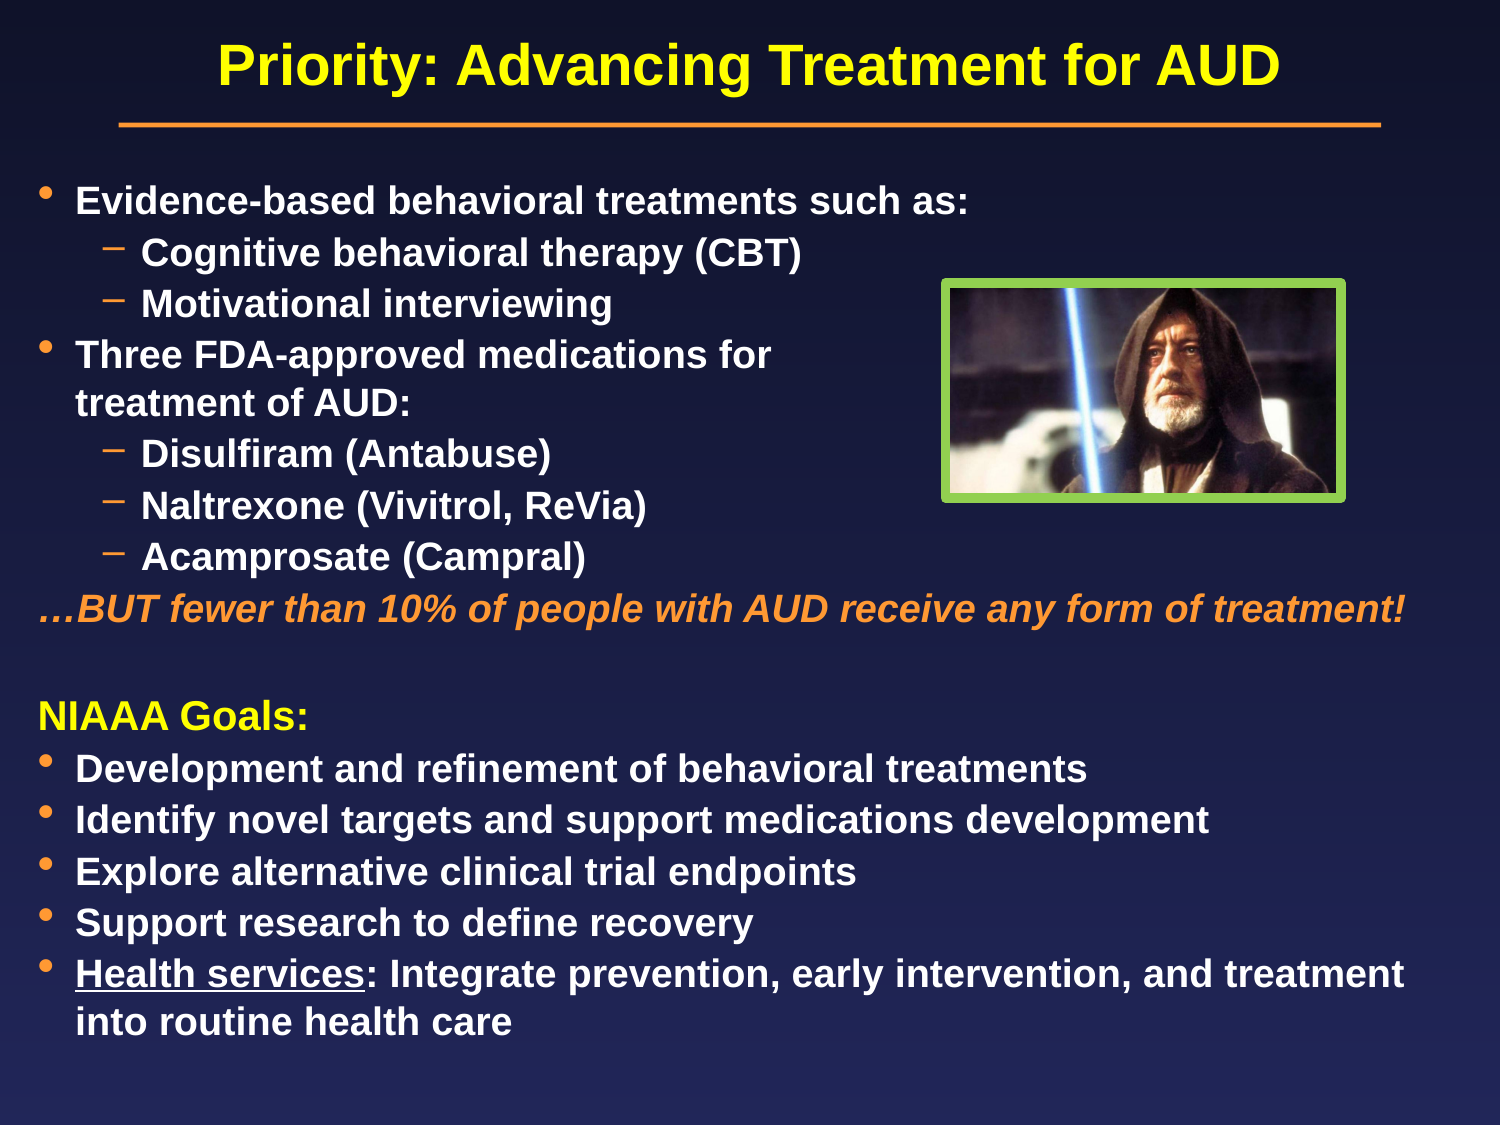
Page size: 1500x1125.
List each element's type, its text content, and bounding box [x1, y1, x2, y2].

title Priority: Advancing Treatment for AUD [0, 0, 1500, 126]
list Evidence-based behavioral treatments such as: Cognitive behavioral therapy (CBT) Motivational interviewing Three FDA-approved medications for treatment of AUD: Disulfiram (Antabuse) Naltrexone (Vivitrol, ReVia) Acamprosate (Campral) …BUT fewer than 10% of people with AUD receive any form of treatment! NIAAA Goals: Development and refinement of behavioral treatments Identify novel targets and support medications development Explore alternative clinical trial endpoints Support research to define recovery Health services: Integrate prevention, early intervention, and treatment into routine health care [37, 174, 1438, 1013]
picture [949, 287, 1337, 494]
